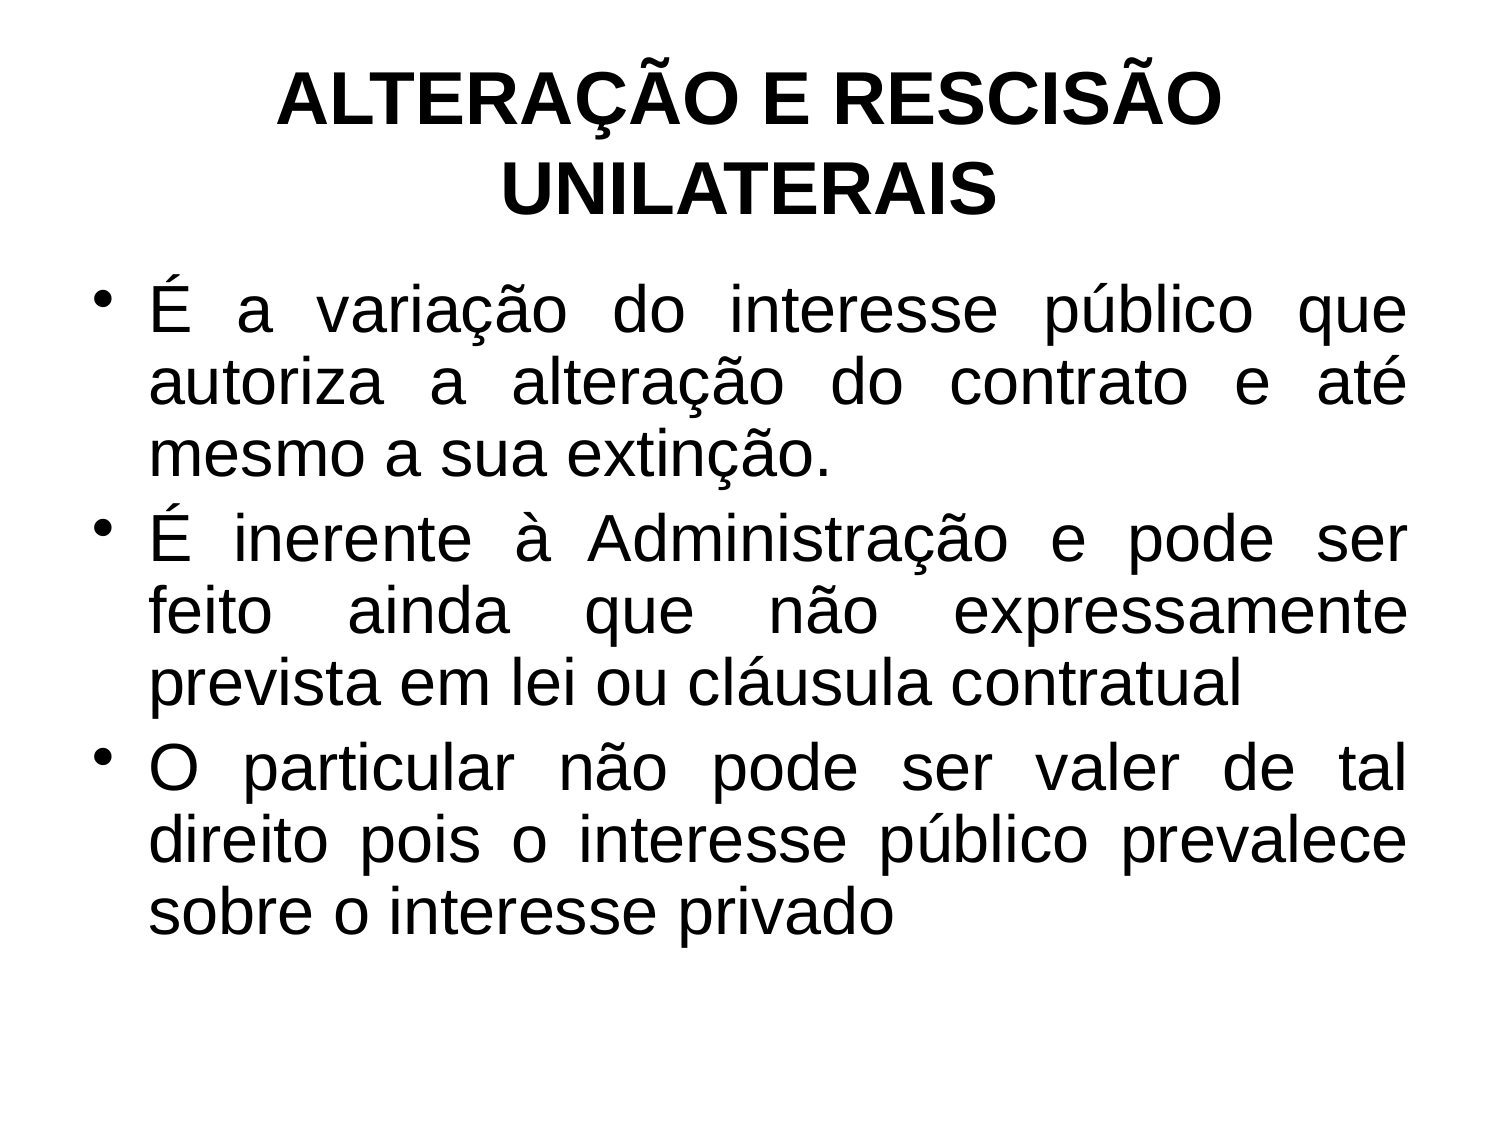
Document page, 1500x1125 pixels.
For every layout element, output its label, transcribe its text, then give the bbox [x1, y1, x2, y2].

title ALTERAÇÃO E RESCISÃO UNILATERAIS [74, 45, 1426, 234]
list É a variação do interesse público que autoriza a alteração do contrato e até mesmo a sua extinção. É inerente à Administração e pode ser feito ainda que não expressamente prevista em lei ou cláusula contratual O particular não pode ser valer de tal direito pois o interesse público prevalece sobre o interesse privado [76, 266, 1426, 977]
